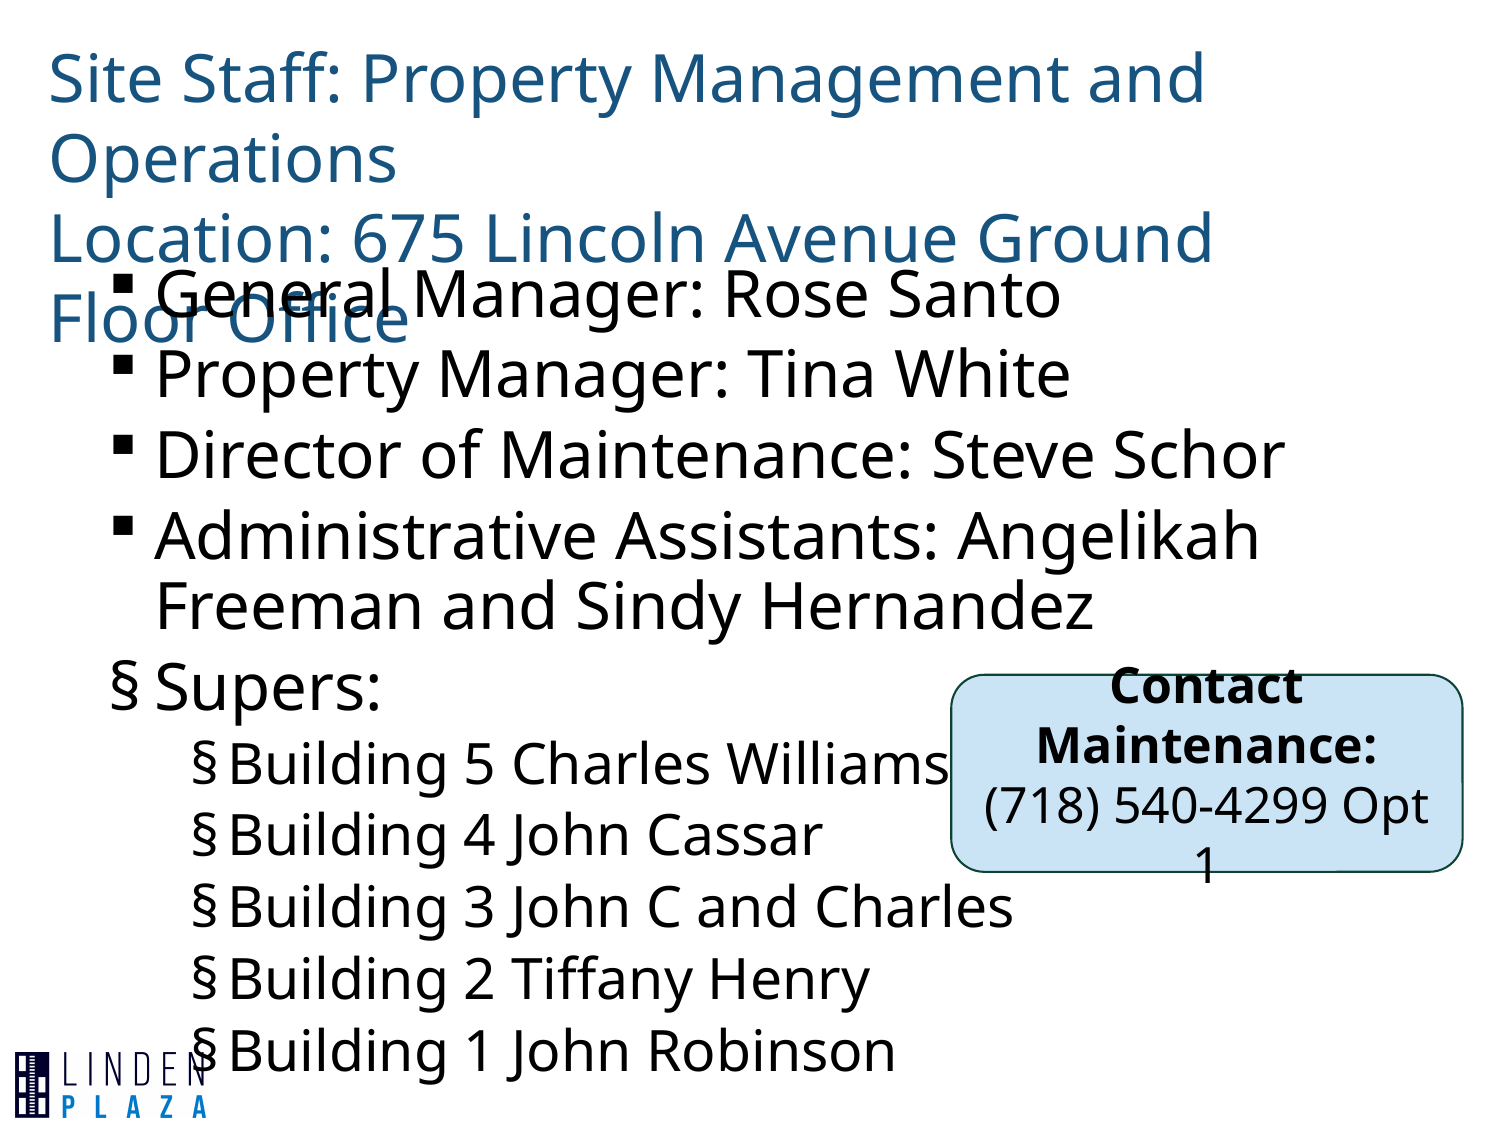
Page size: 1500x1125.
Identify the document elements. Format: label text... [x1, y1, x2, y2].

text_box Site Staff: Property Management and Operations Location: 675 Lincoln Avenue Ground Floor Office [0, 28, 1393, 364]
list General Manager: Rose Santo Property Manager: Tina White Director of Maintenance: Steve Schor Administrative Assistants: Angelikah Freeman and Sindy Hernandez Supers: Building 5 Charles Williams Building 4 John Cassar Building 3 John C and Charles Building 2 Tiffany Henry Building 1 John Robinson [93, 253, 1371, 1097]
picture [15, 1052, 206, 1118]
text_box Contact Maintenance: (718) 540-4299 Opt 1 [950, 673, 1464, 873]
